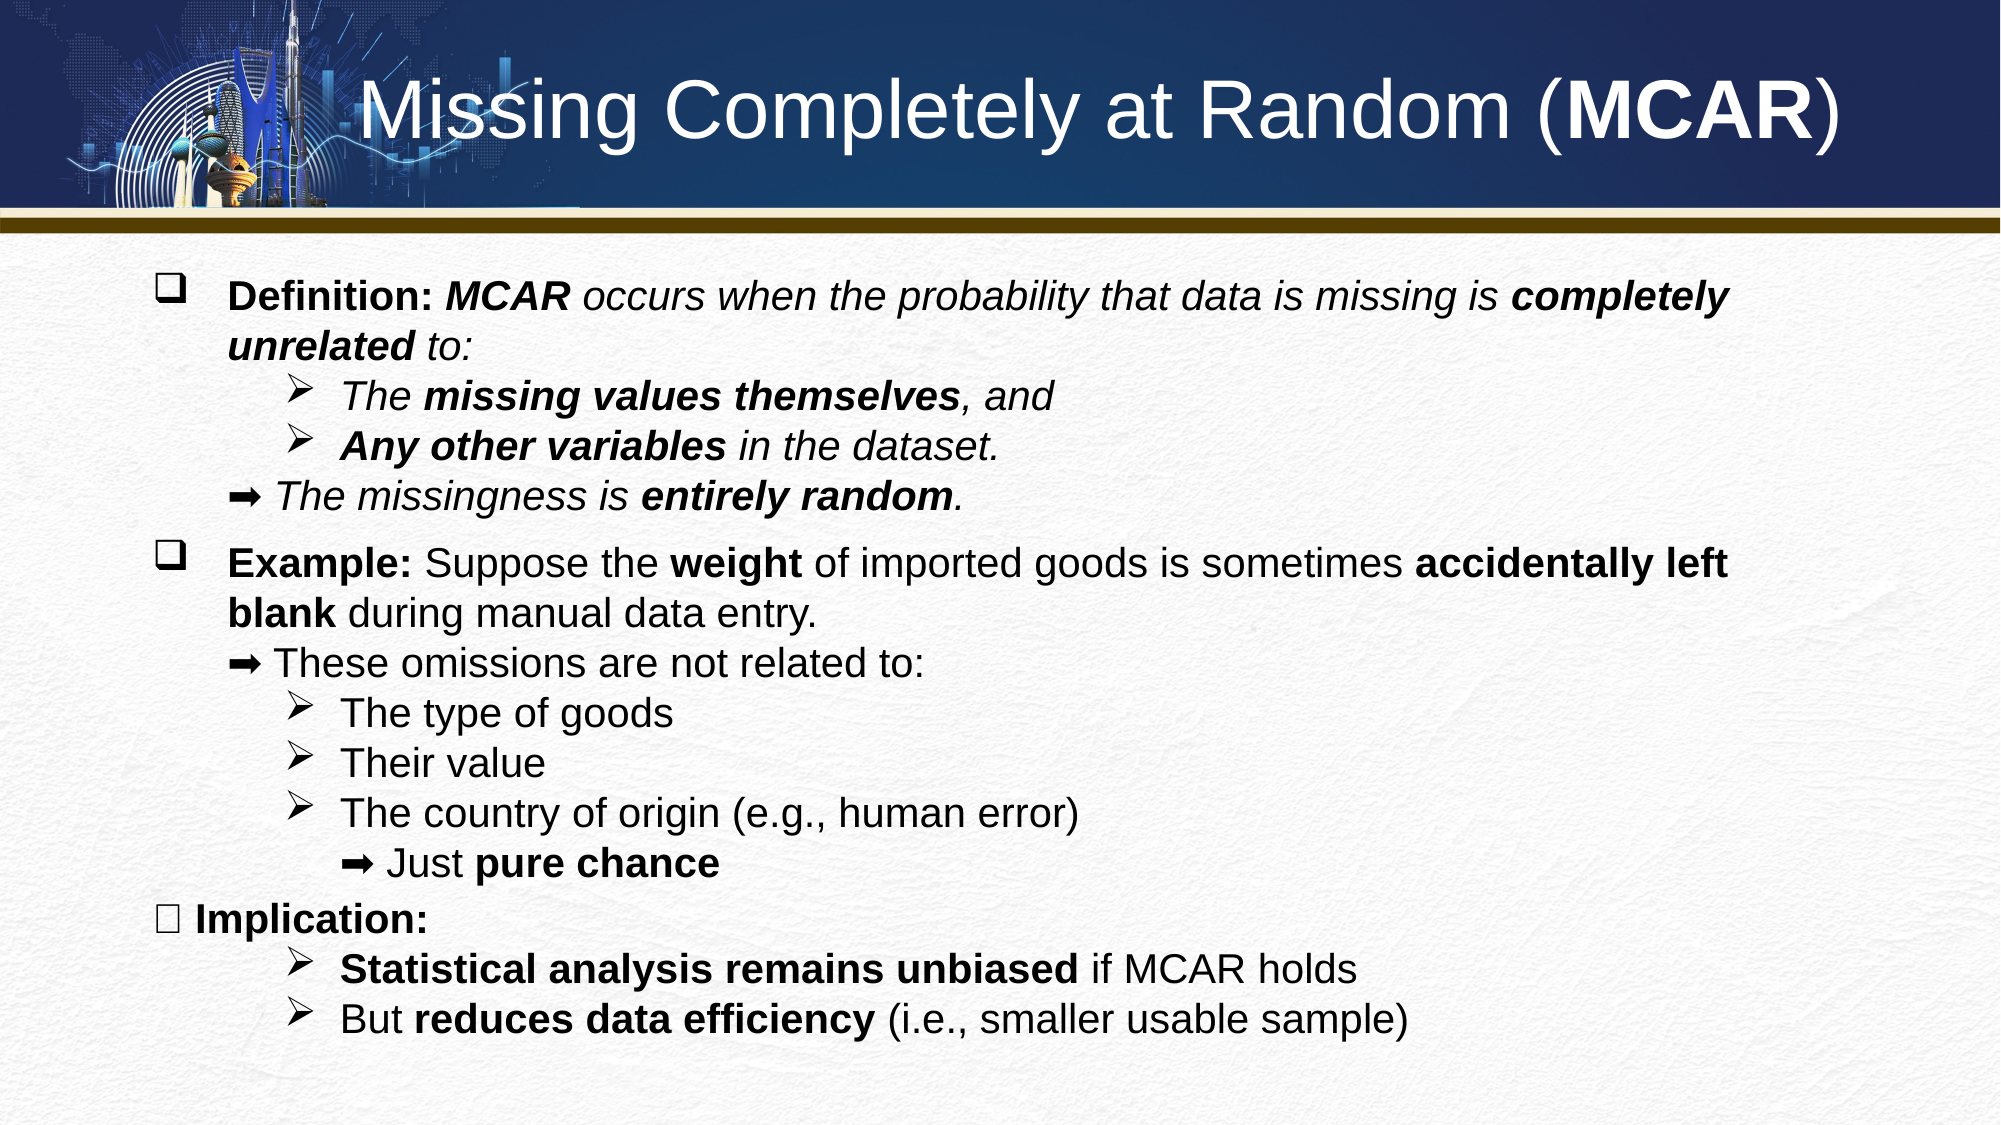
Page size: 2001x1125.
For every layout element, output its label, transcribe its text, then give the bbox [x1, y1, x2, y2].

title Missing Completely at Random (MCAR) [338, 16, 1863, 208]
list Definition: MCAR occurs when the probability that data is missing is completely unrelated to: The missing values themselves, and Any other variables in the dataset. ➡️ The missingness is entirely random. Example: Suppose the weight of imported goods is sometimes accidentally left blank during manual data entry. ➡️ These omissions are not related to: The type of goods Their value The country of origin (e.g., human error) ➡️ Just pure chance ✅ Implication: Statistical analysis remains unbiased if MCAR holds But reduces data efficiency (i.e., smaller usable sample) [137, 261, 1863, 1071]
picture [0, 0, 2001, 1125]
